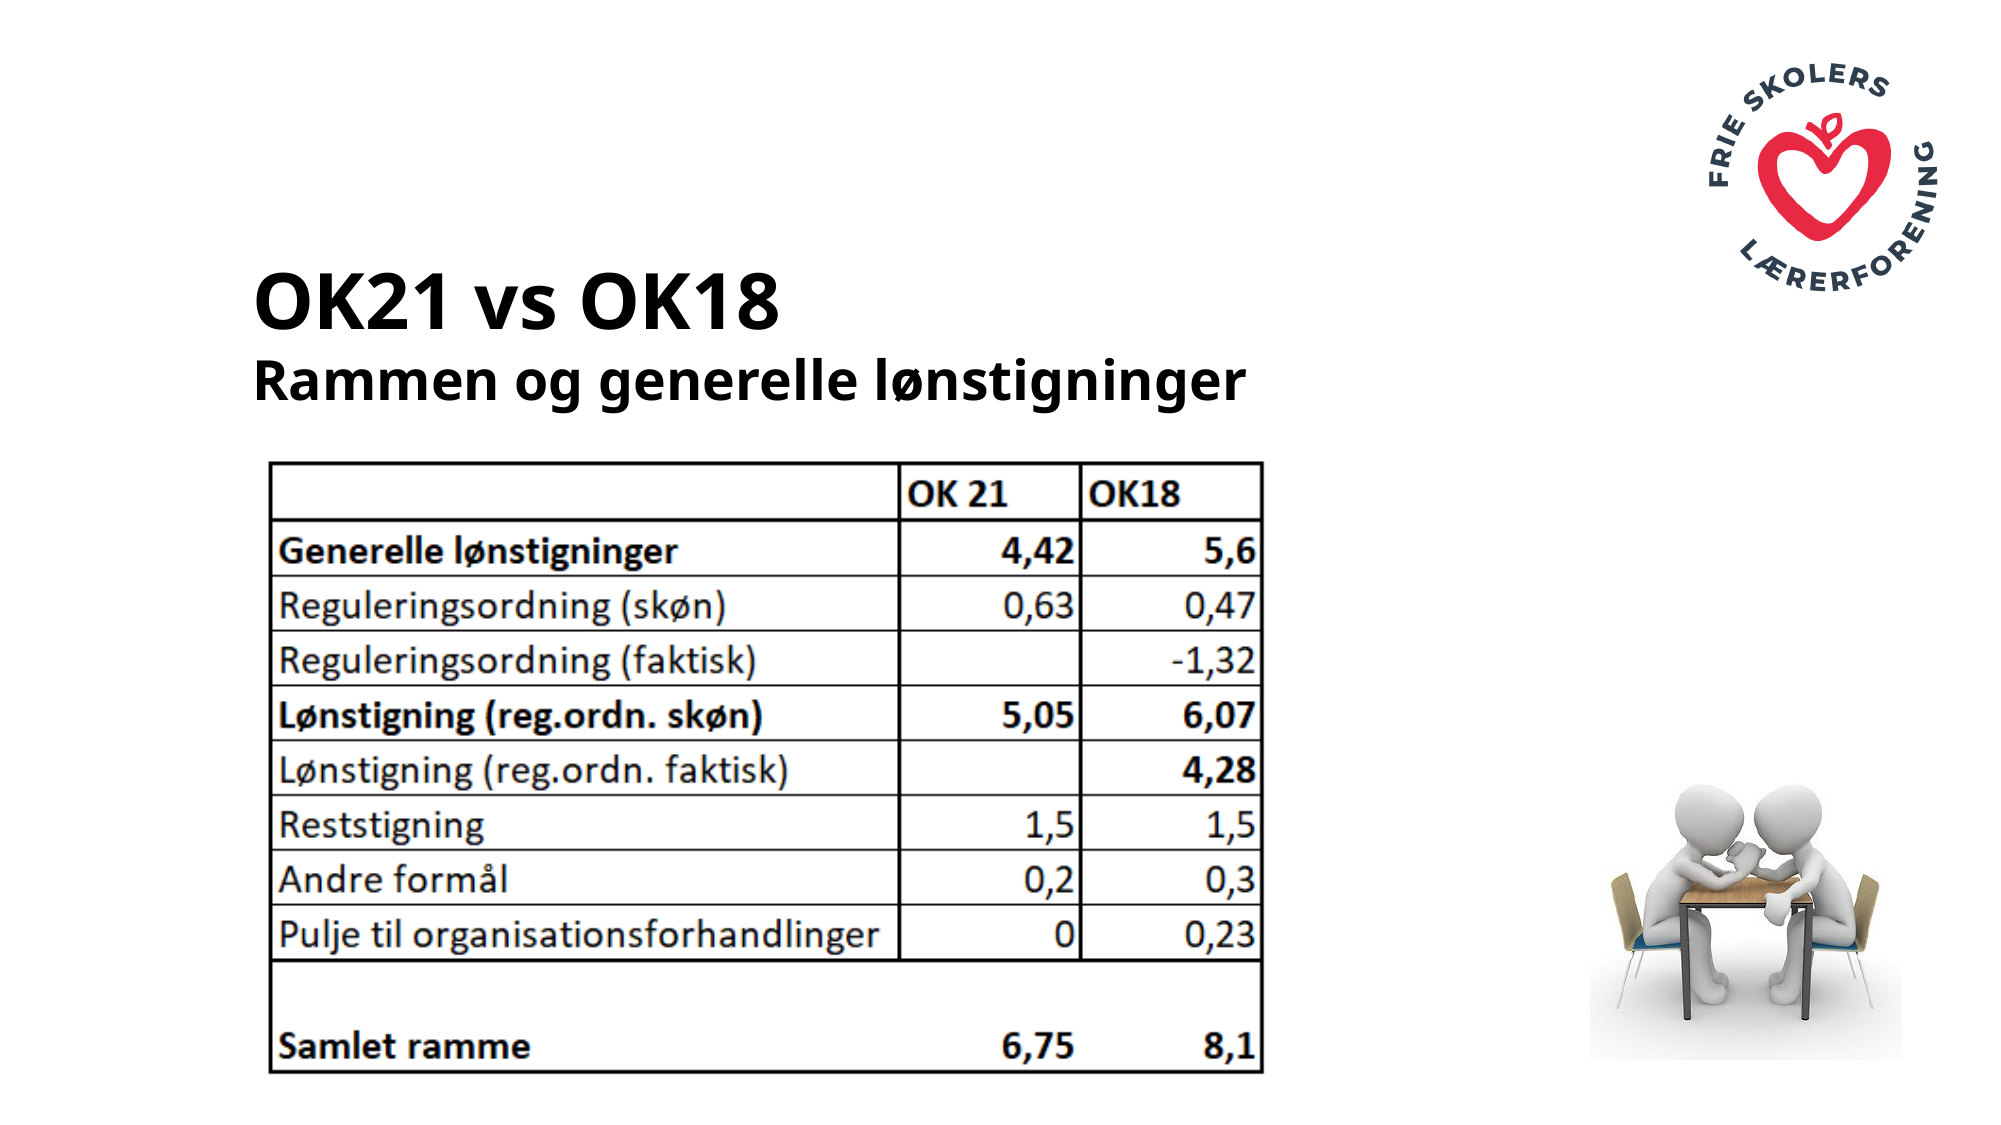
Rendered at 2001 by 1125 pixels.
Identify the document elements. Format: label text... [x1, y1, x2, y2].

picture [237, 426, 1302, 1112]
picture [1704, 58, 1942, 296]
text_box OK21 vs OK18 Rammen og generelle lønstigninger [237, 244, 1610, 420]
picture [1590, 748, 1902, 1060]
